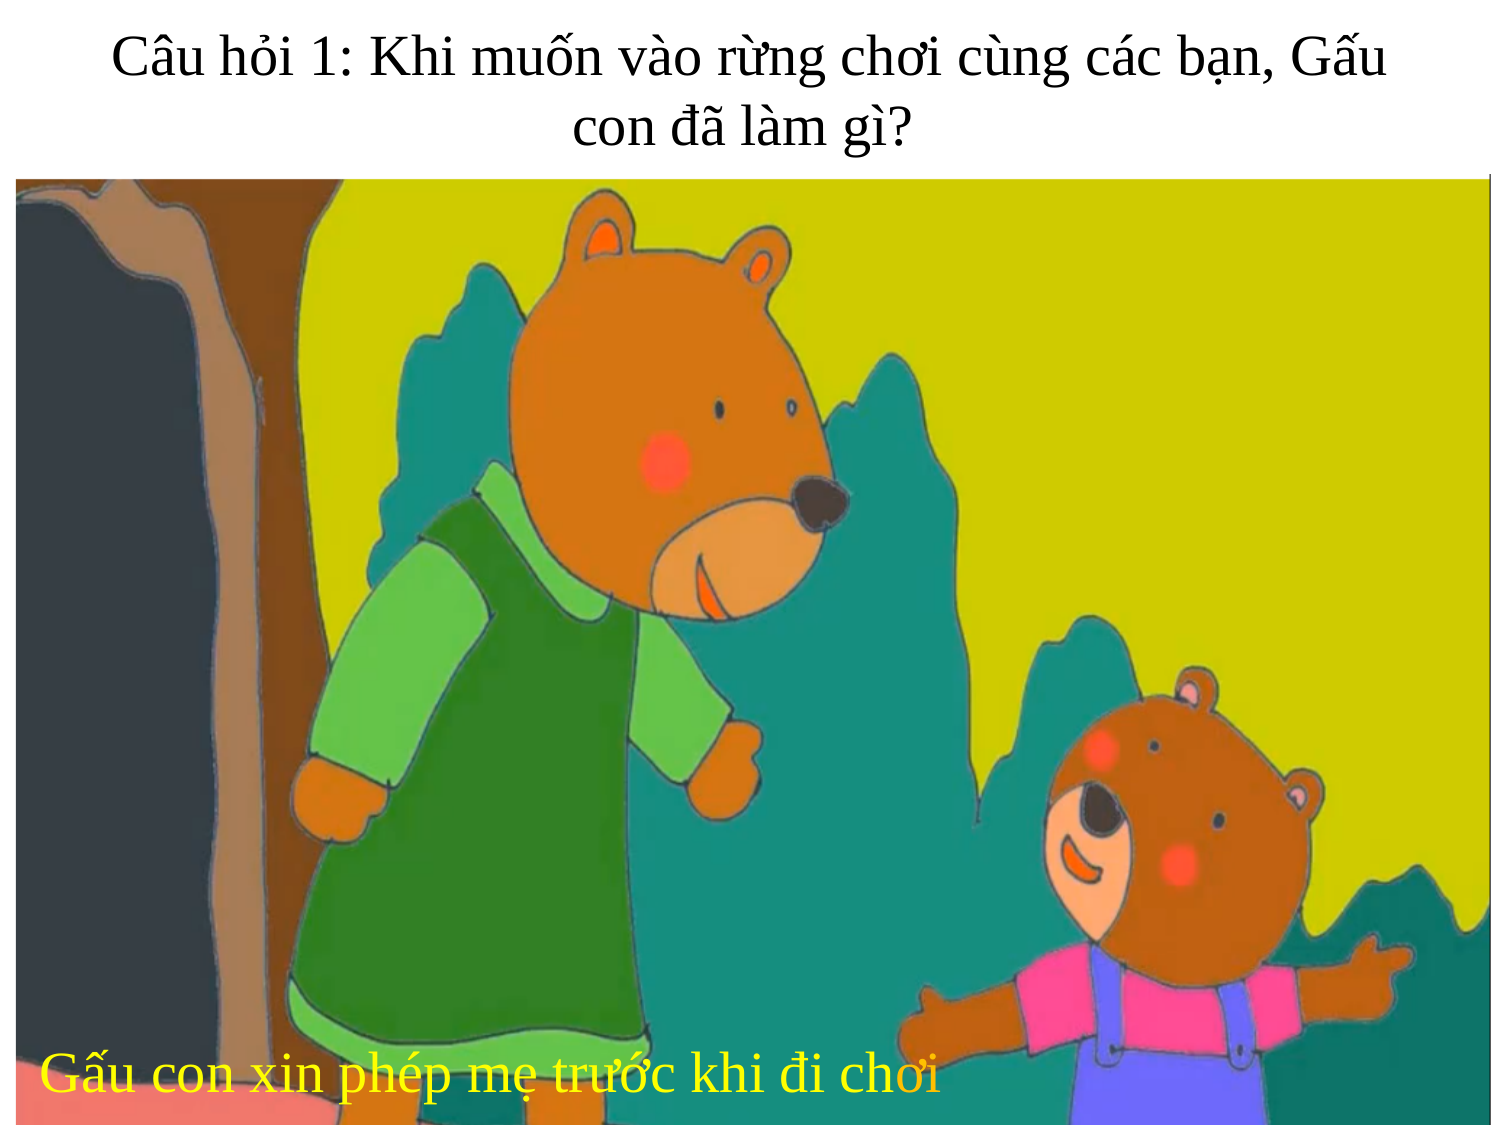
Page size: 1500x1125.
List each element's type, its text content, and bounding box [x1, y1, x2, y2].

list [15, 174, 1491, 1125]
title Câu hỏi 1: Khi muốn vào rừng chơi cùng các bạn, Gấu con đã làm gì? [75, 37, 1425, 138]
